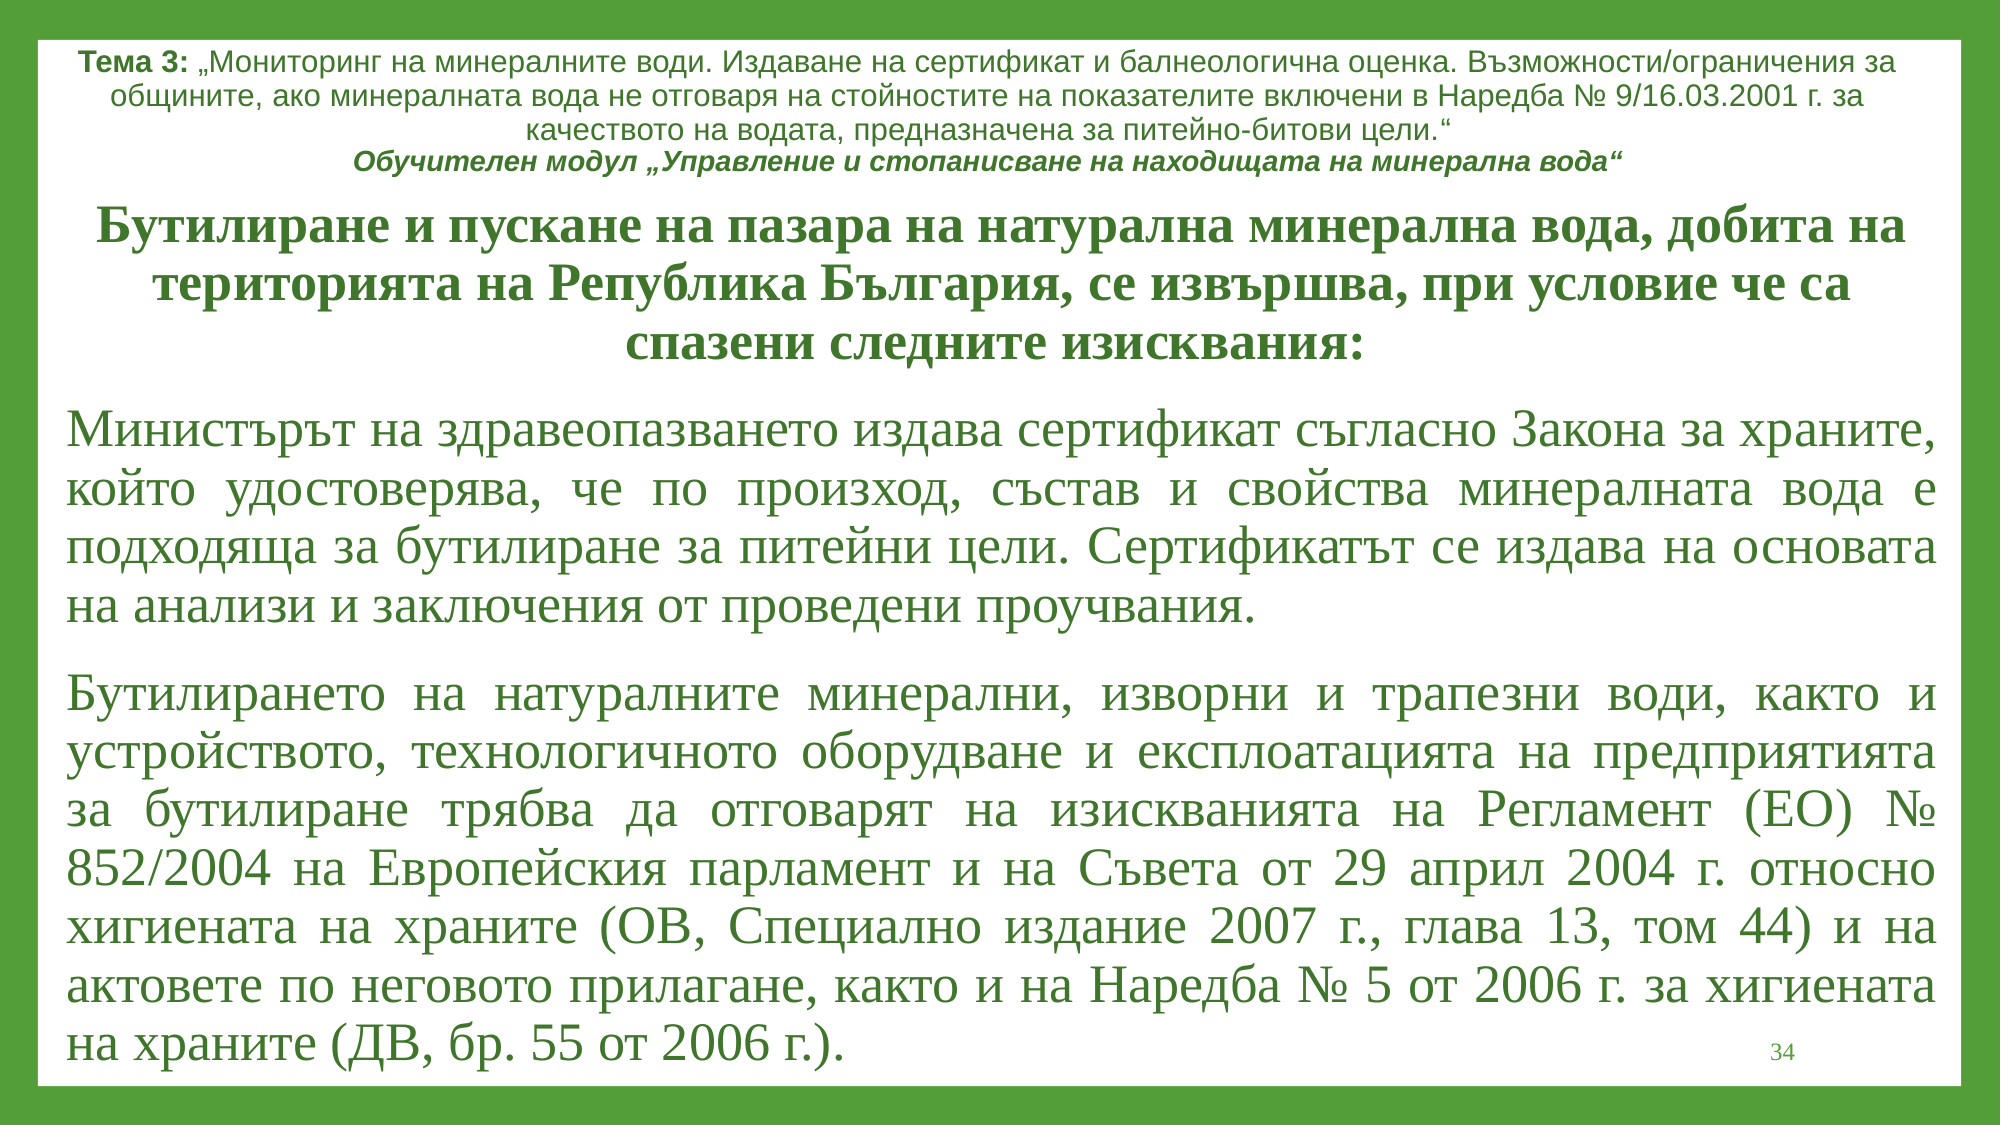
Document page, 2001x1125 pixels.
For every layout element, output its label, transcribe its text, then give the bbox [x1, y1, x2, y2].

text_box Тема 3: „Мониторинг на минералните води. Издаване на сертификат и балнеологична оценка. Възможности/ограничения за общините, ако минералната вода не отговаря на стойностите на показателите включени в Наредба № 9/16.03.2001 г. за качеството на водата, предназначена за питейно-битови цели.“ Обучителен модул „Управление и стопанисване на находищата на минерална вода“ [44, 45, 1933, 178]
list Бутилиране и пускане на пазара на натурална минерална вода, добита на територията на Република България, се извършва, при условие че са спазени следните изисквания: Министърът на здравеопазването издава сертификат съгласно Закона за храните, който удостоверява, че по произход, състав и свойства минералната вода е подходяща за бутилиране за питейни цели. Сертификатът се издава на основата на анализи и заключения от проведени проучвания. Бутилирането на натуралните минерални, изворни и трапезни води, както и устройството, технологичното оборудване и експлоатацията на предприятията за бутилиране трябва да отговарят на изискванията на Регламент (ЕО) № 852/2004 на Европейския парламент и на Съвета от 29 април 2004 г. относно хигиената на храните (ОВ, Специално издание 2007 г., глава 13, том 44) и на актовете по неговото прилагане, както и на Наредба № 5 от 2006 г. за хигиената на храните (ДВ, бр. 55 от 2006 г.). [44, 188, 1955, 1081]
